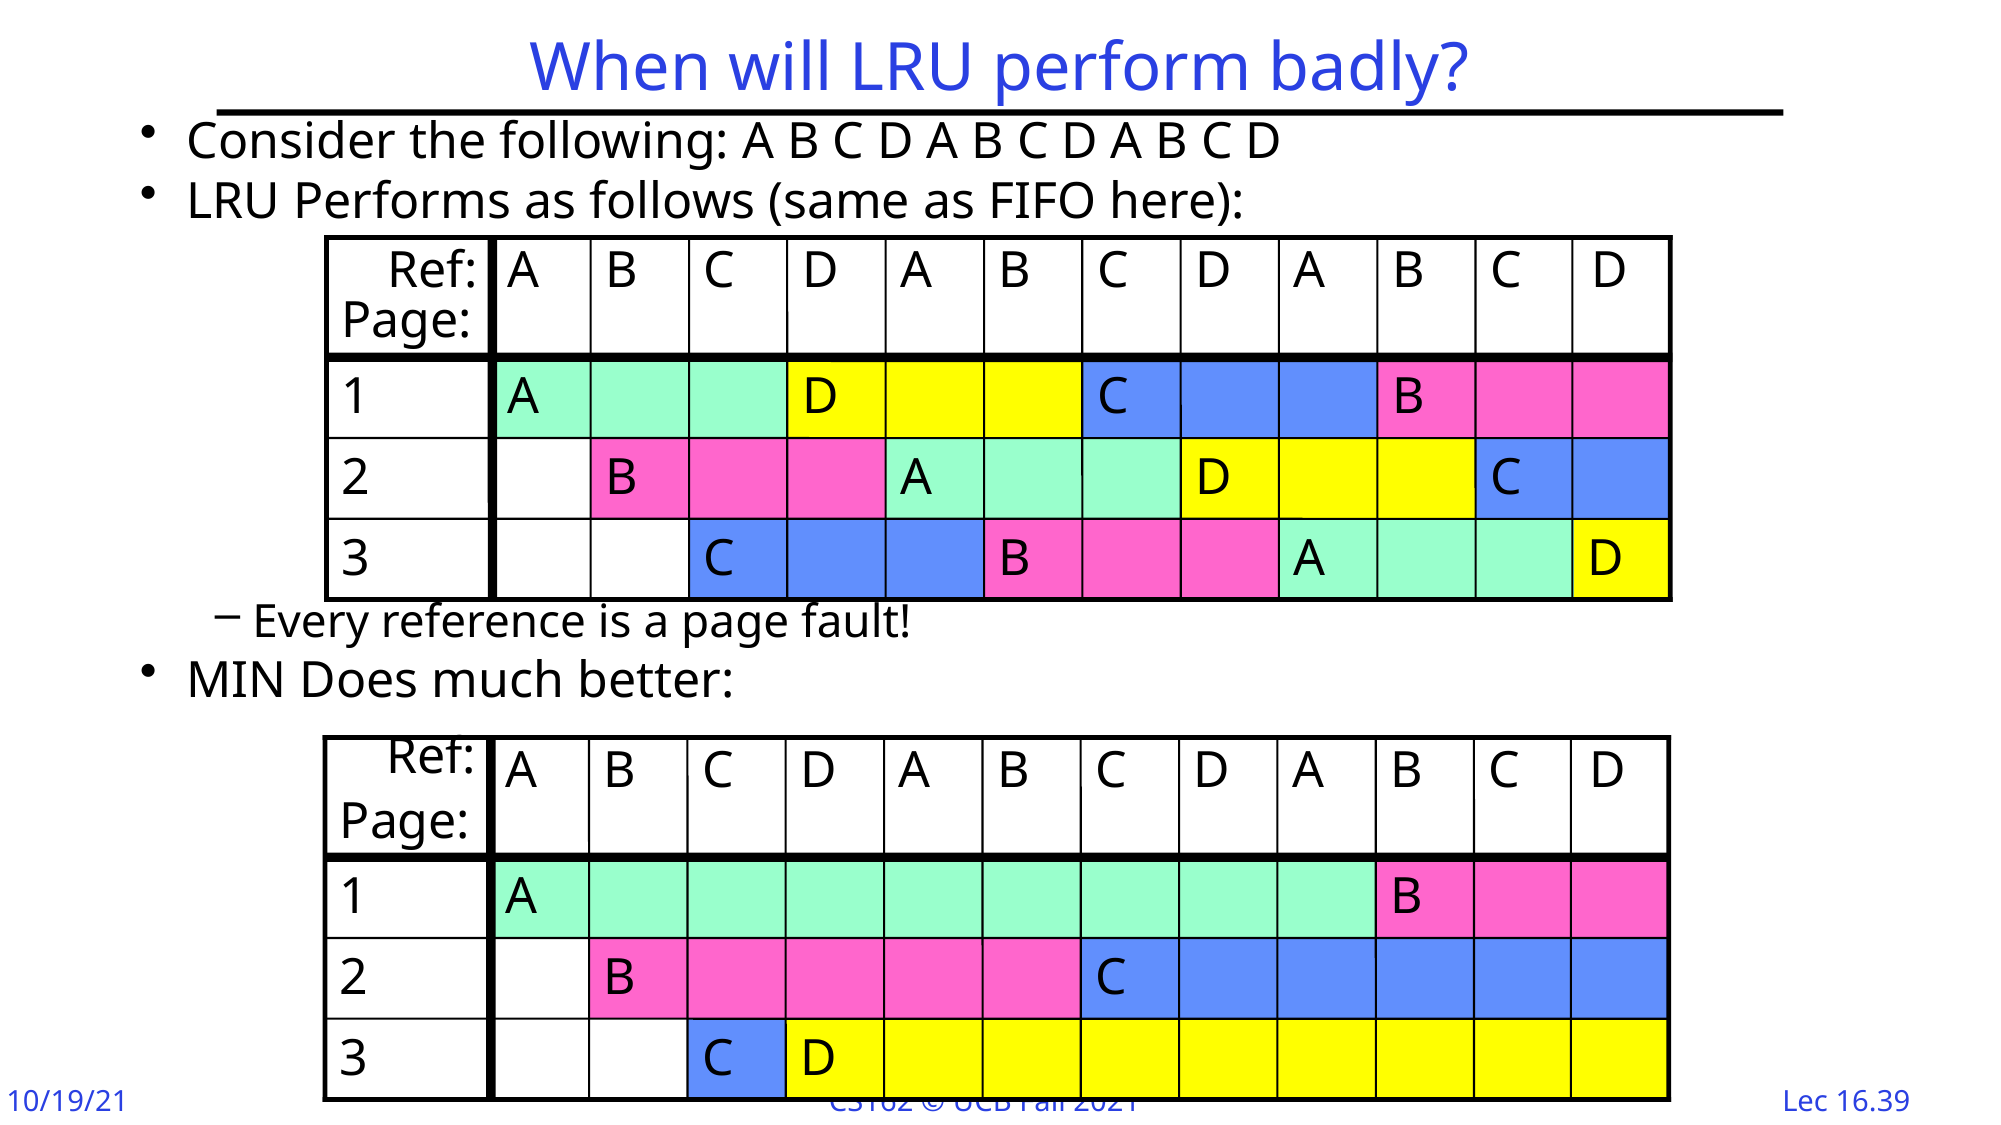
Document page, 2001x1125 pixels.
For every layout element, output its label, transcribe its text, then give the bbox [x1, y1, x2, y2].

title When will LRU perform badly? [216, 24, 1784, 113]
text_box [324, 737, 1671, 1100]
list Consider the following: A B C D A B C D A B C D LRU Performs as follows (same as FIFO here): Every reference is a page fault! MIN Does much better: [125, 112, 1838, 738]
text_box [326, 237, 1673, 600]
